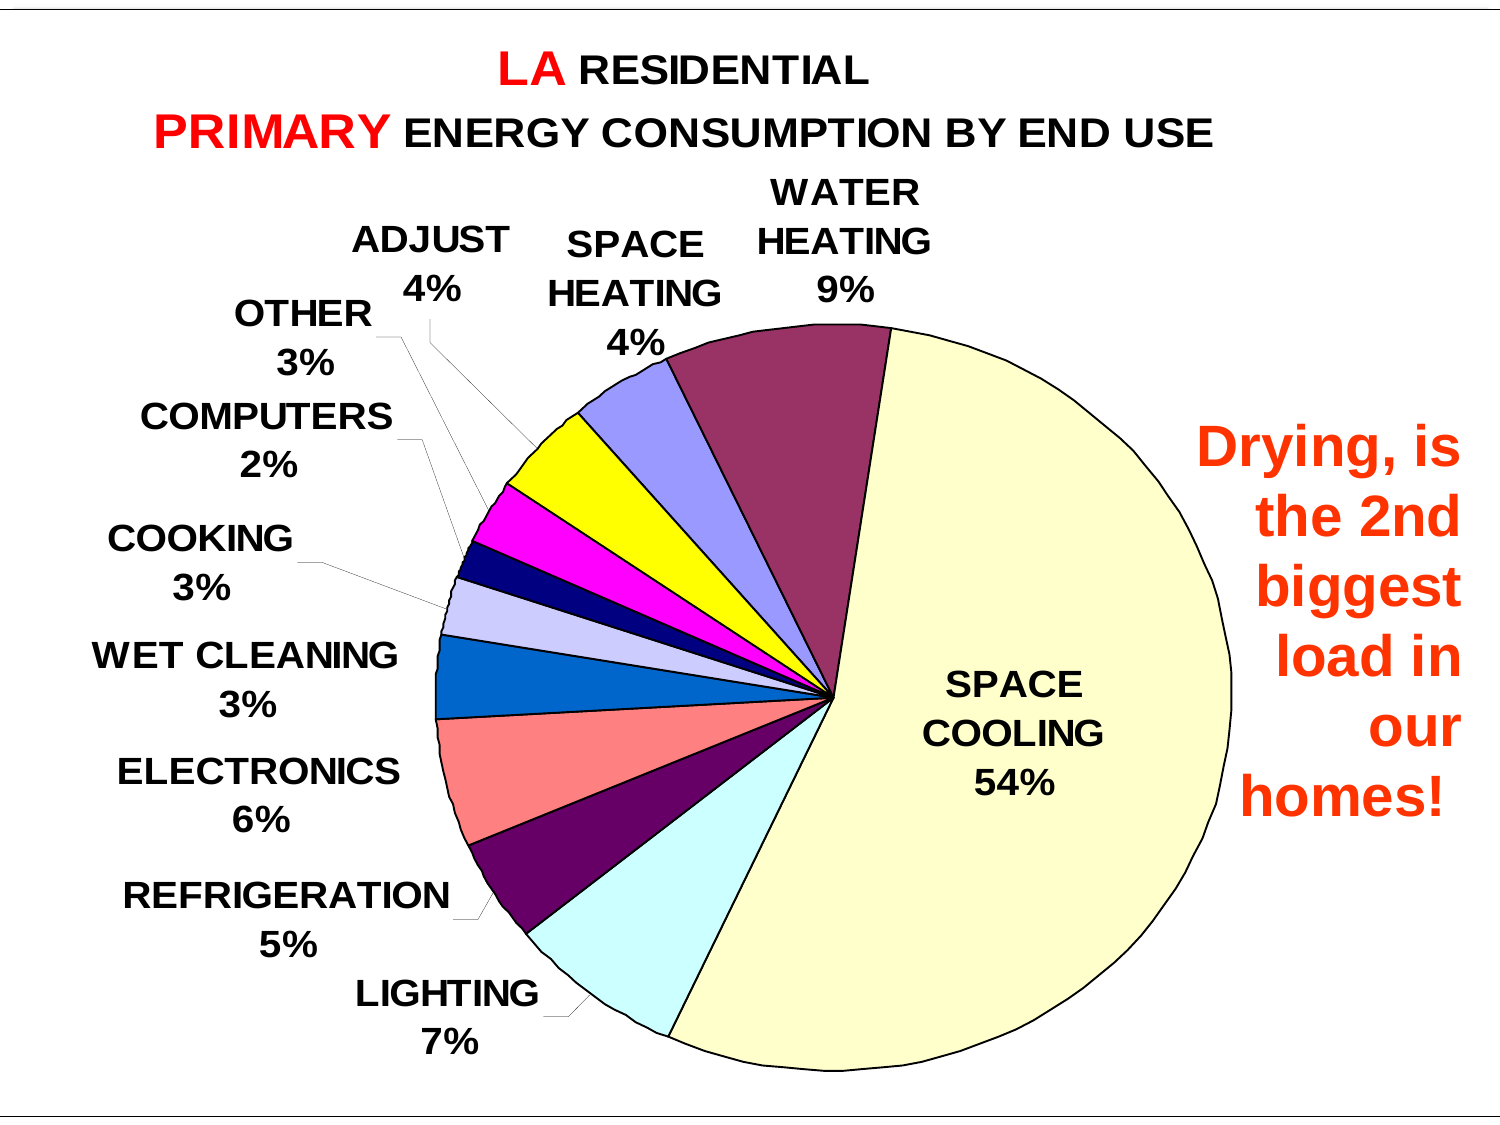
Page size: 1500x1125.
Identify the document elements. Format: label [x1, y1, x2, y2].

text_box [0, 0, 1500, 1125]
